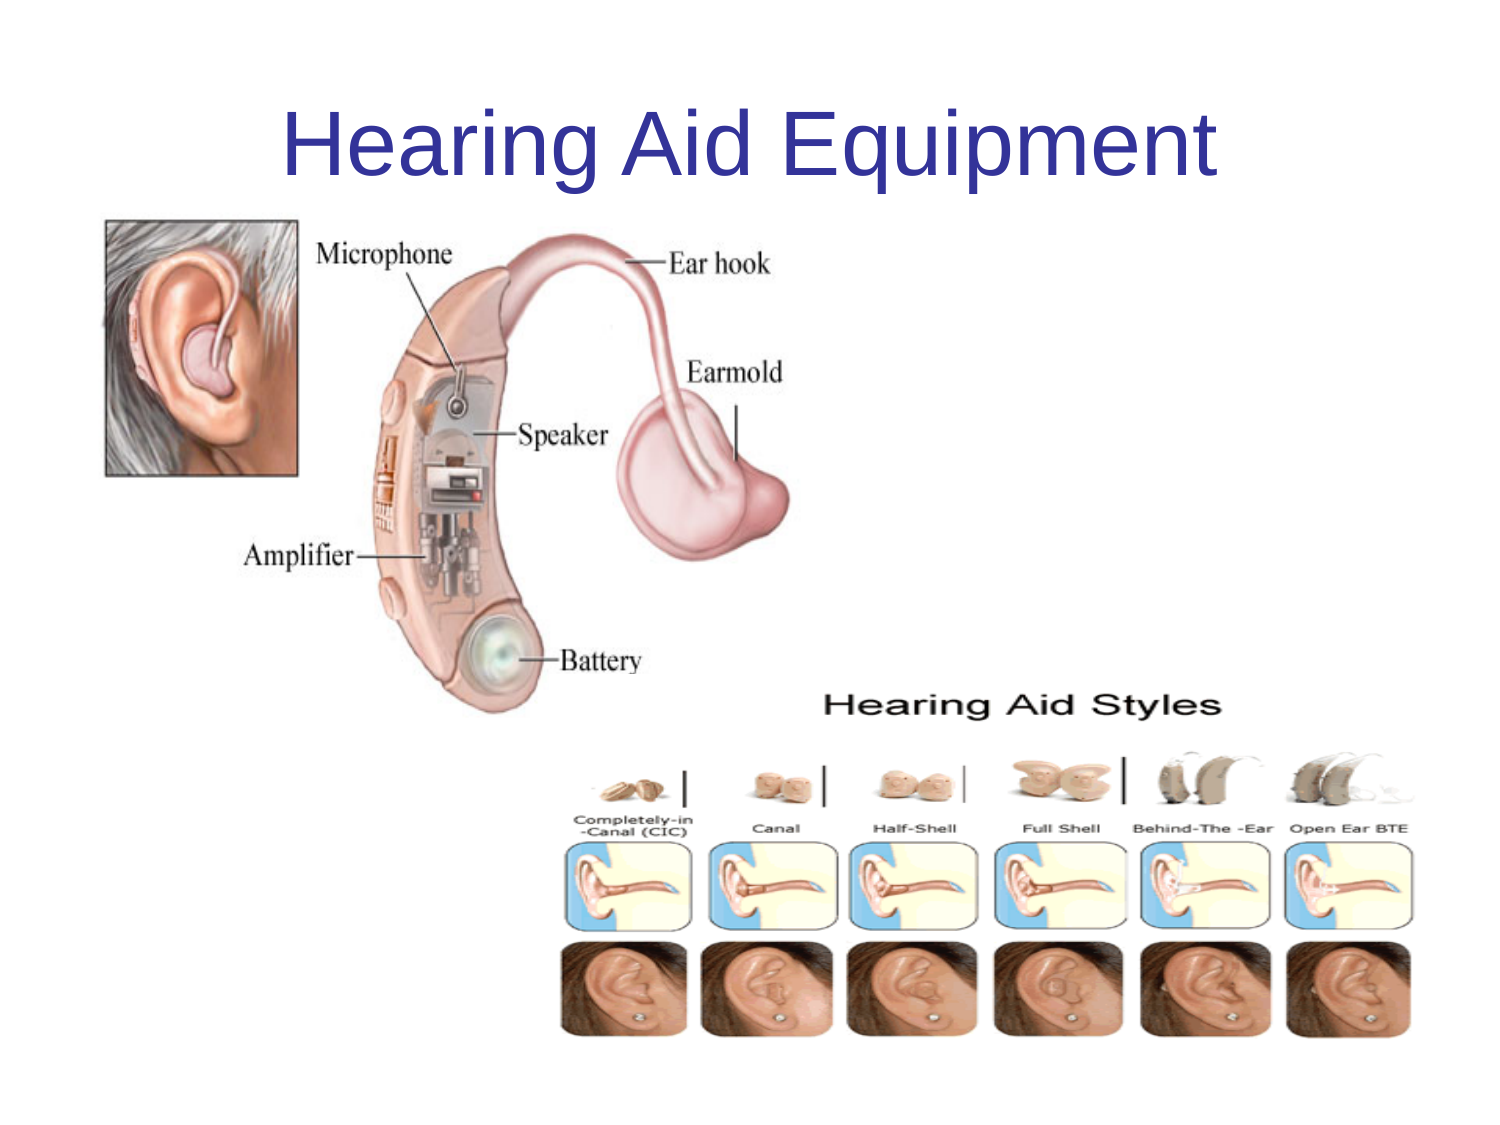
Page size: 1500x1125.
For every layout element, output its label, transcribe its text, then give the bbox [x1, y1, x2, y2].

picture [87, 199, 1426, 1051]
title Hearing Aid Equipment [75, 45, 1425, 233]
